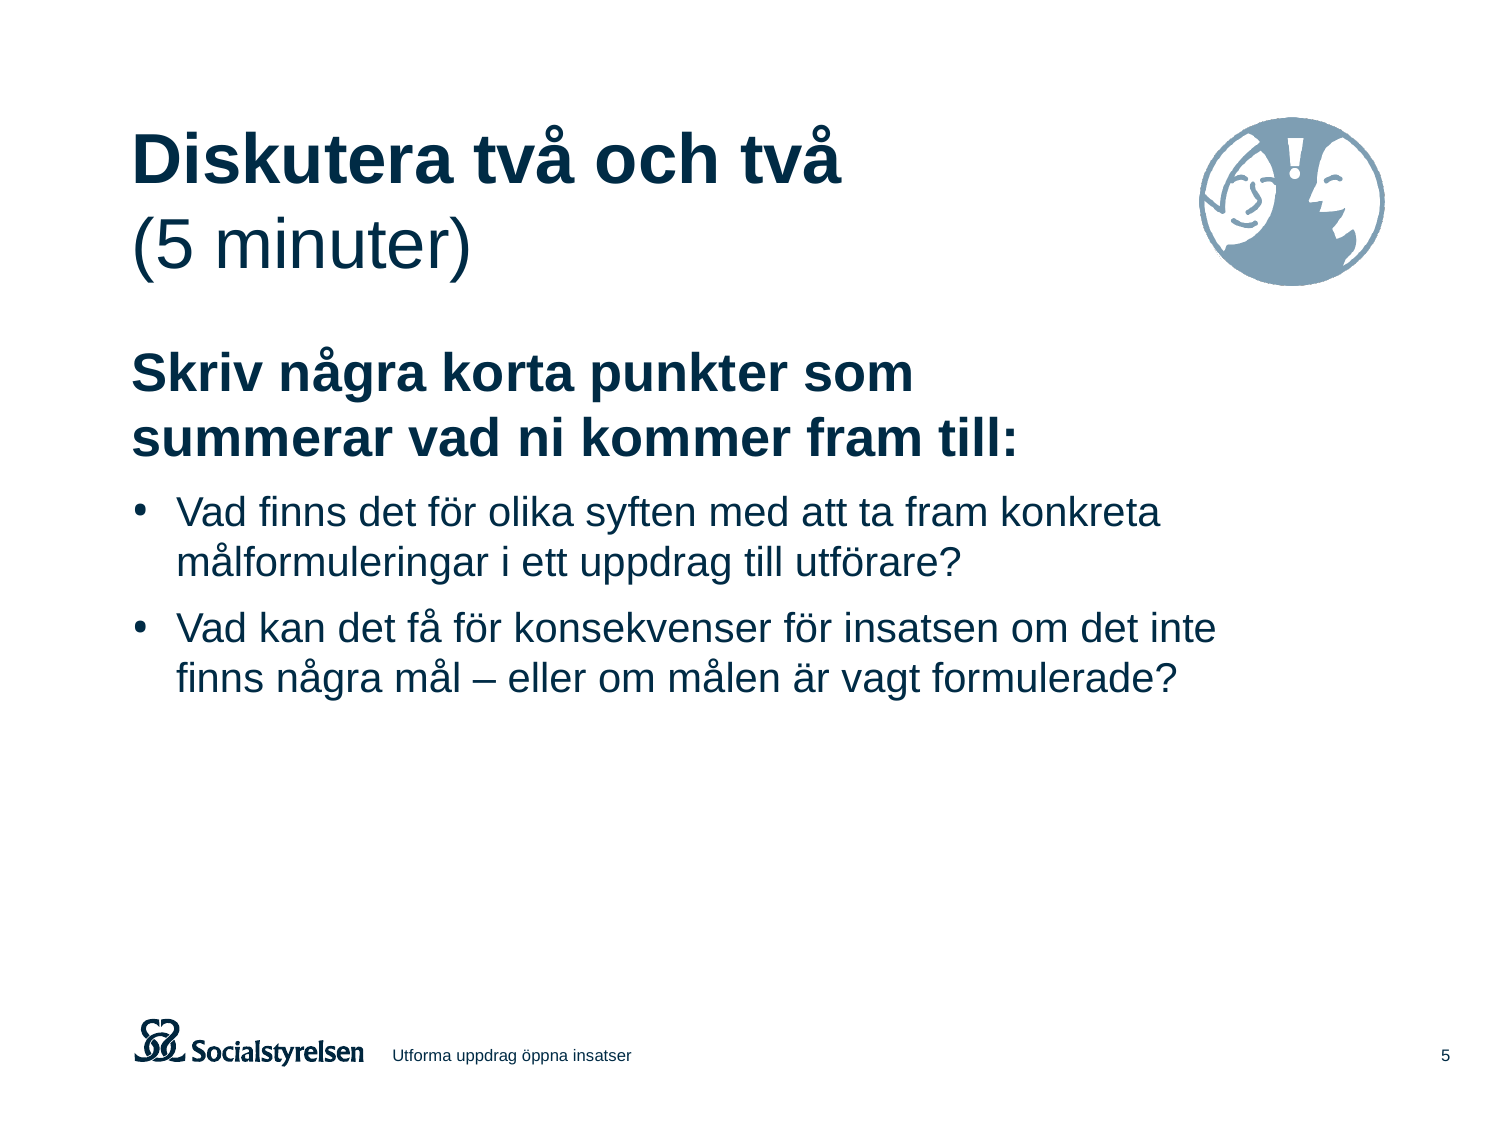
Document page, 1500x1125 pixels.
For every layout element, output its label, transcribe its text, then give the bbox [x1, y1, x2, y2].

title Diskutera två och två (5 minuter) [131, 112, 1273, 326]
picture [1199, 117, 1385, 287]
footer Utforma uppdrag öppna insatser [392, 1032, 1101, 1077]
list Skriv några korta punkter som summerar vad ni kommer fram till: Vad finns det för olika syften med att ta fram konkreta målformuleringar i ett uppdrag till utförare? Vad kan det få för konsekvenser för insatsen om det inte finns några mål – eller om målen är vagt formulerade? [131, 337, 1274, 947]
slide_number 5 [1379, 1032, 1451, 1077]
